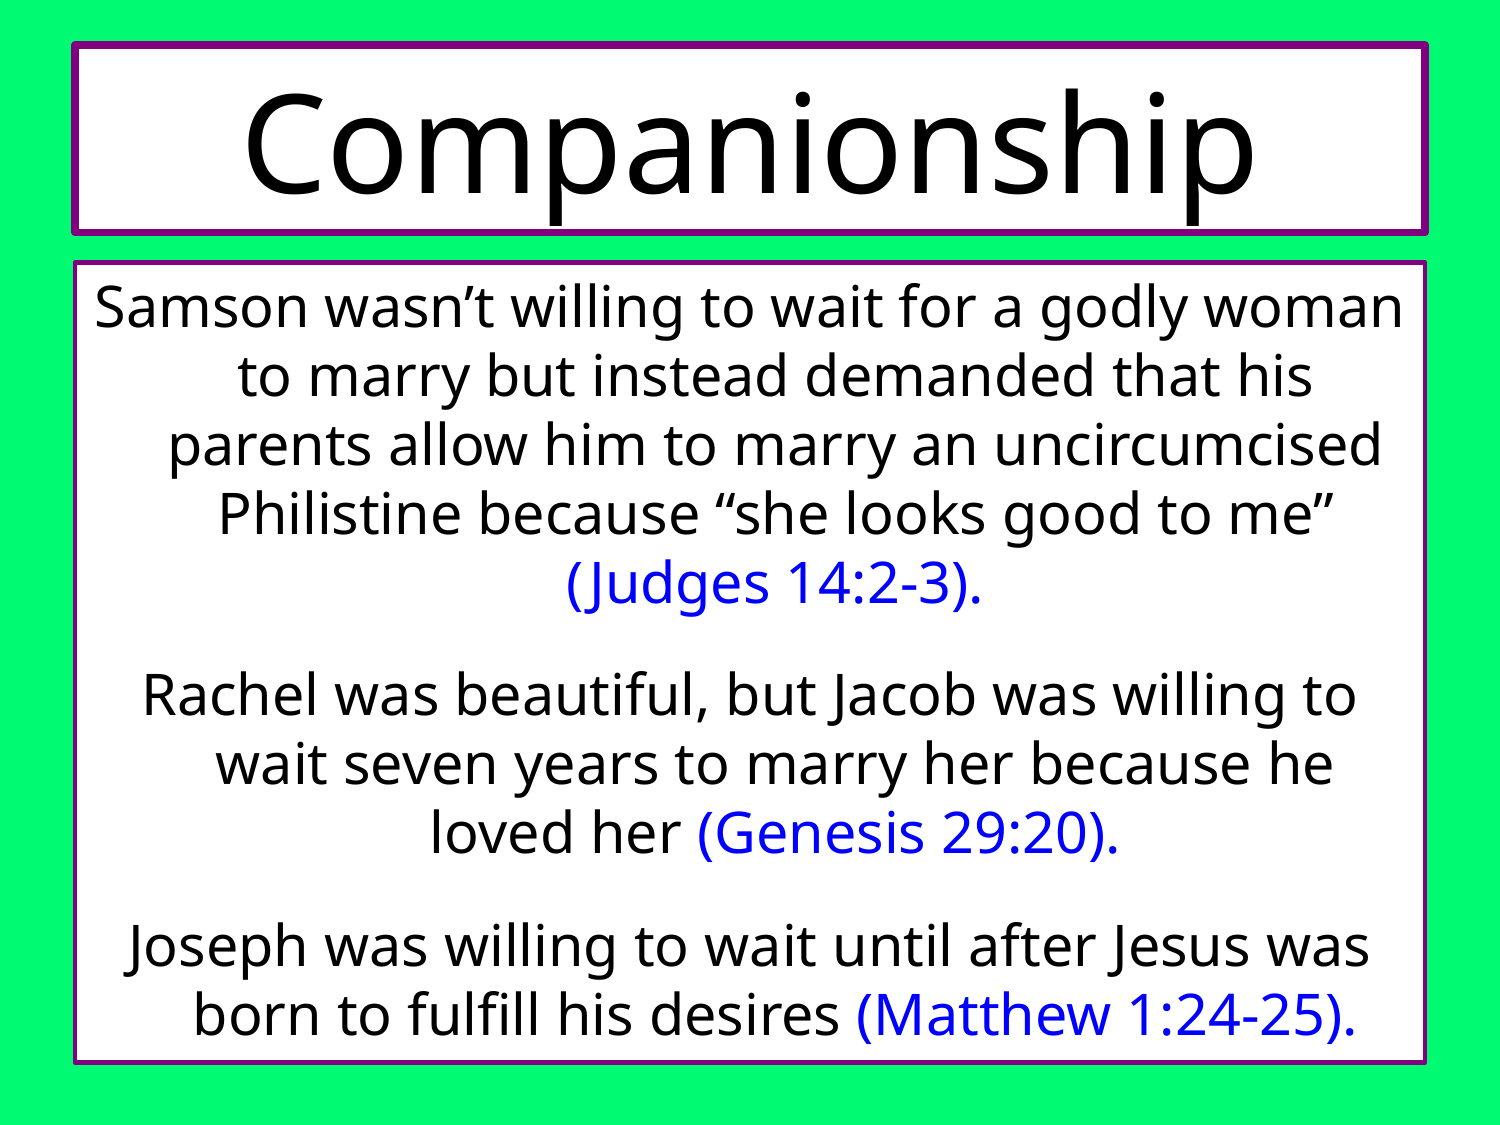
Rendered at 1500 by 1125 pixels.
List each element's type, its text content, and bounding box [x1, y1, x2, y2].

title Companionship [75, 45, 1425, 233]
list Samson wasn’t willing to wait for a godly woman to marry but instead demanded that his parents allow him to marry an uncircumcised Philistine because “she looks good to me” (Judges 14:2-3). Rachel was beautiful, but Jacob was willing to wait seven years to marry her because he loved her (Genesis 29:20). Joseph was willing to wait until after Jesus was born to fulfill his desires (Matthew 1:24-25). [75, 262, 1425, 1063]
